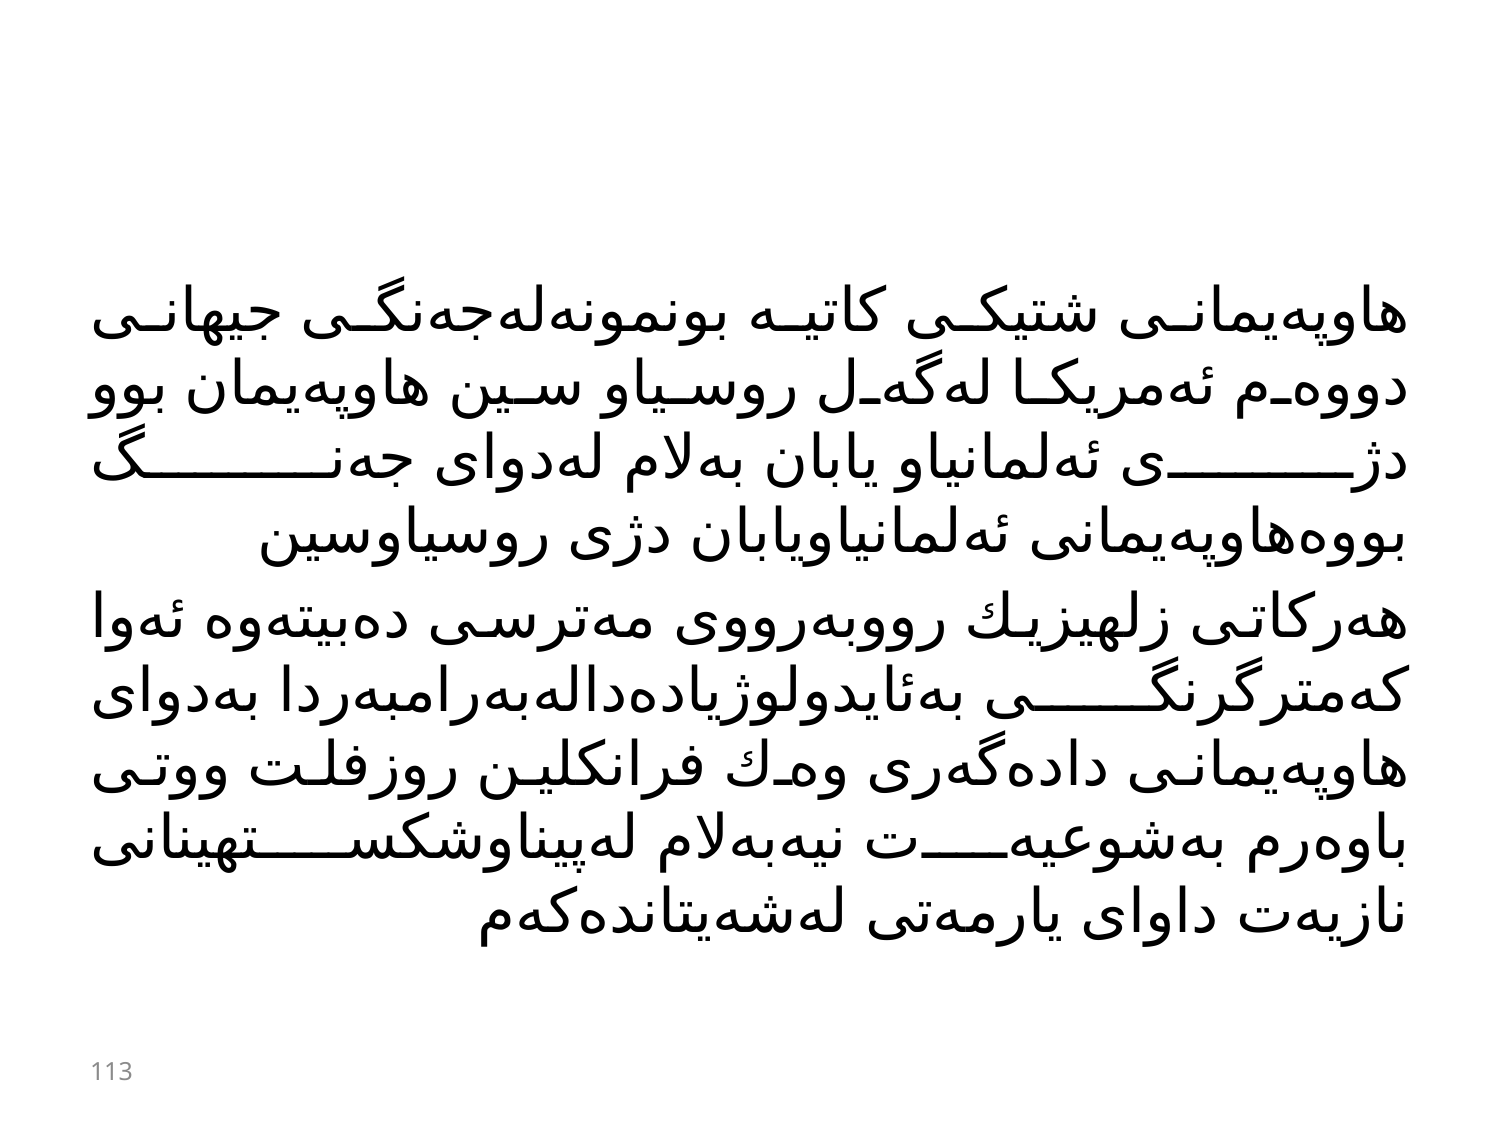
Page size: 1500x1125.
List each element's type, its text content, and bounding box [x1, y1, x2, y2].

list هاوپەیمانی شتیكی كاتیە بونمونەلەجەنگی جیهانی دووەم ئەمریكا لەگەل روسیاو سین هاوپەیمان بوو دژی ئەلمانیاو یابان بەلام لەدوای جەنگ بووەهاوپەیمانی ئەلمانیاویابان دژی روسیاوسین هەركاتی زلهیزیك رووبەرووی مەترسی دەبیتەوە ئەوا كەمترگرنگی بەئایدولوژیادەدالەبەرامبەردا بەدوای هاوپەیمانی دادەگەری وەك فرانكلین روزفلت ووتی باوەرم بەشوعیەت نیەبەلام لەپیناوشكستهینانی نازیەت داوای یارمەتی لەشەیتاندەكەم [75, 262, 1425, 1005]
slide_number 113 [75, 1042, 425, 1103]
